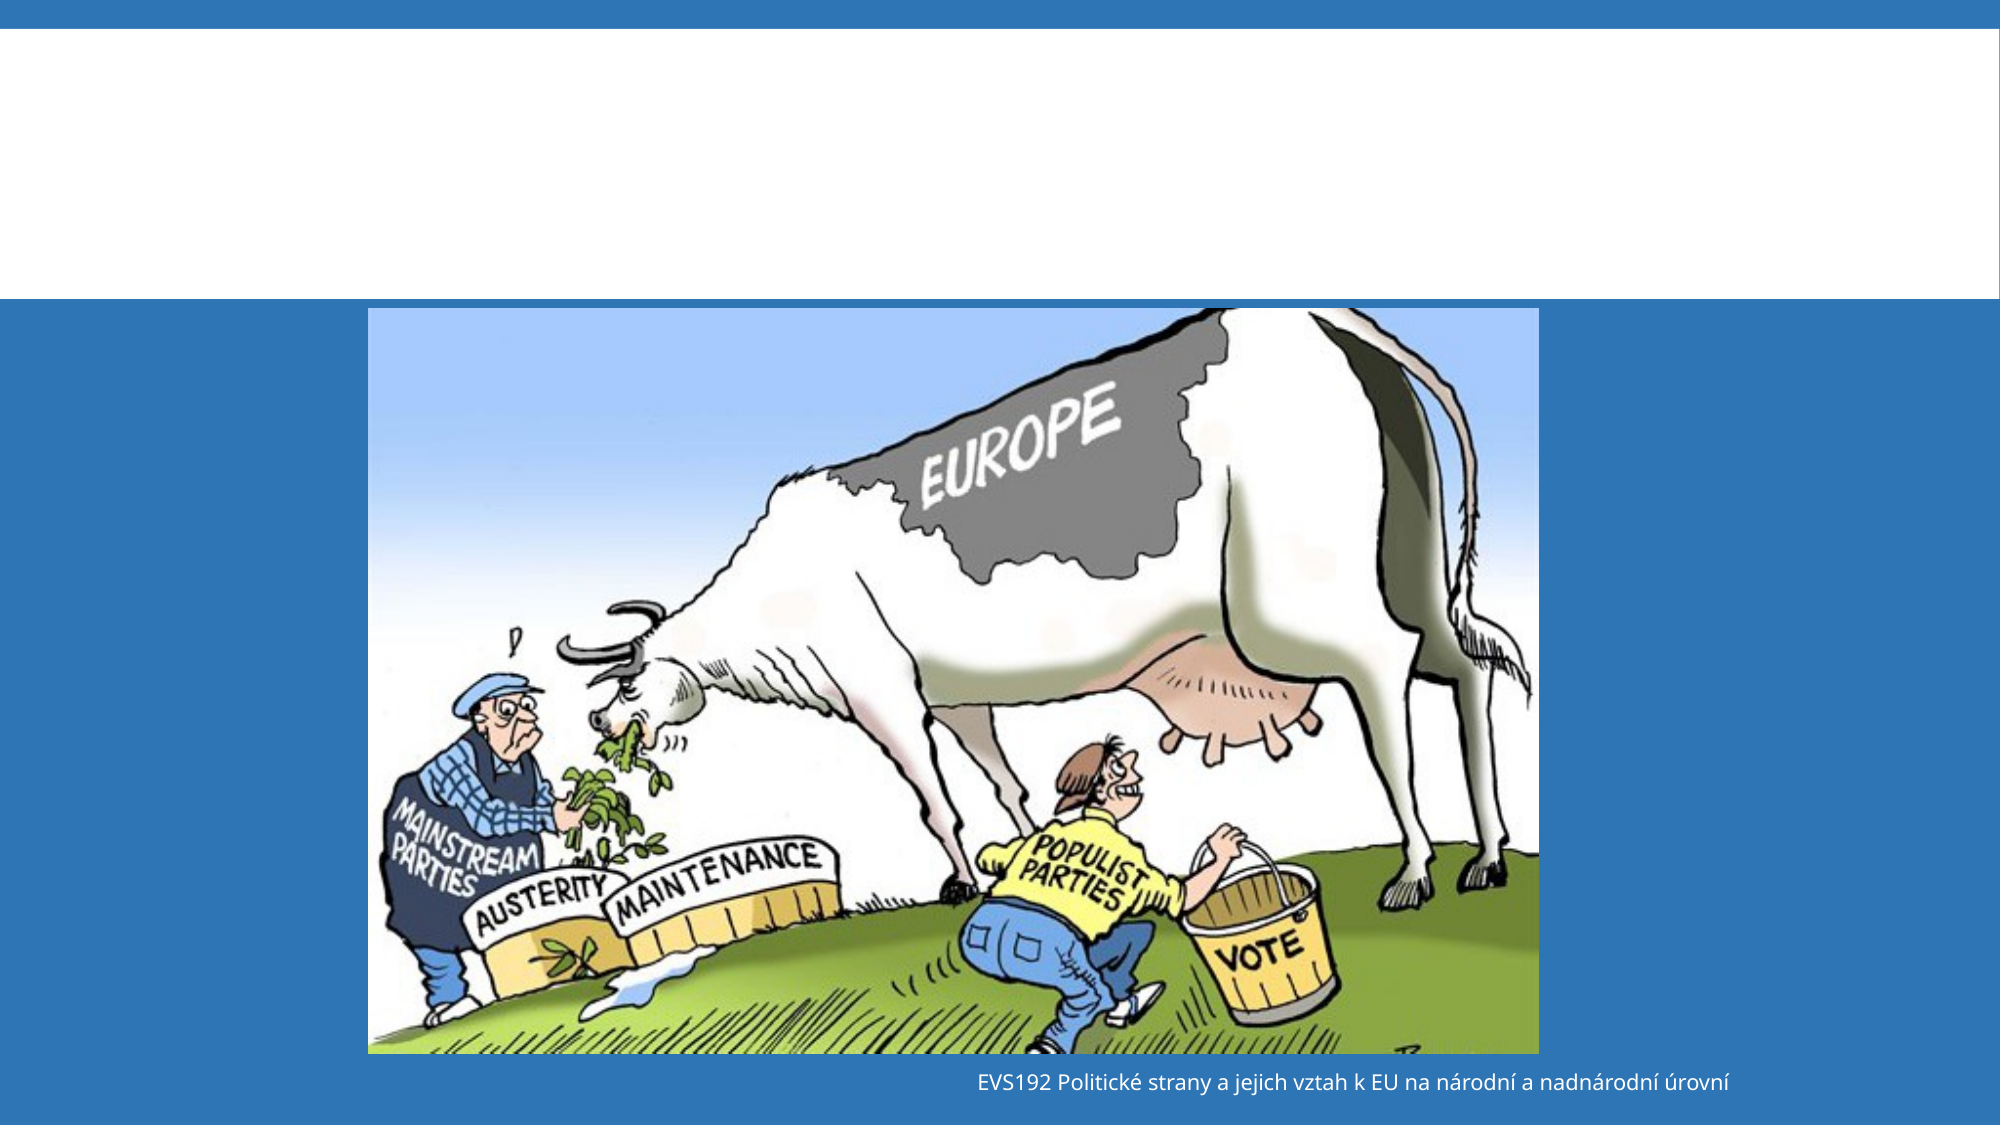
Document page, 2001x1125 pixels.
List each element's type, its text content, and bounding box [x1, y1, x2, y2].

footer EVS192 Politické strany a jejich vztah k EU na národní a nadnárodní úrovní [918, 1053, 1746, 1114]
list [367, 307, 1539, 1054]
